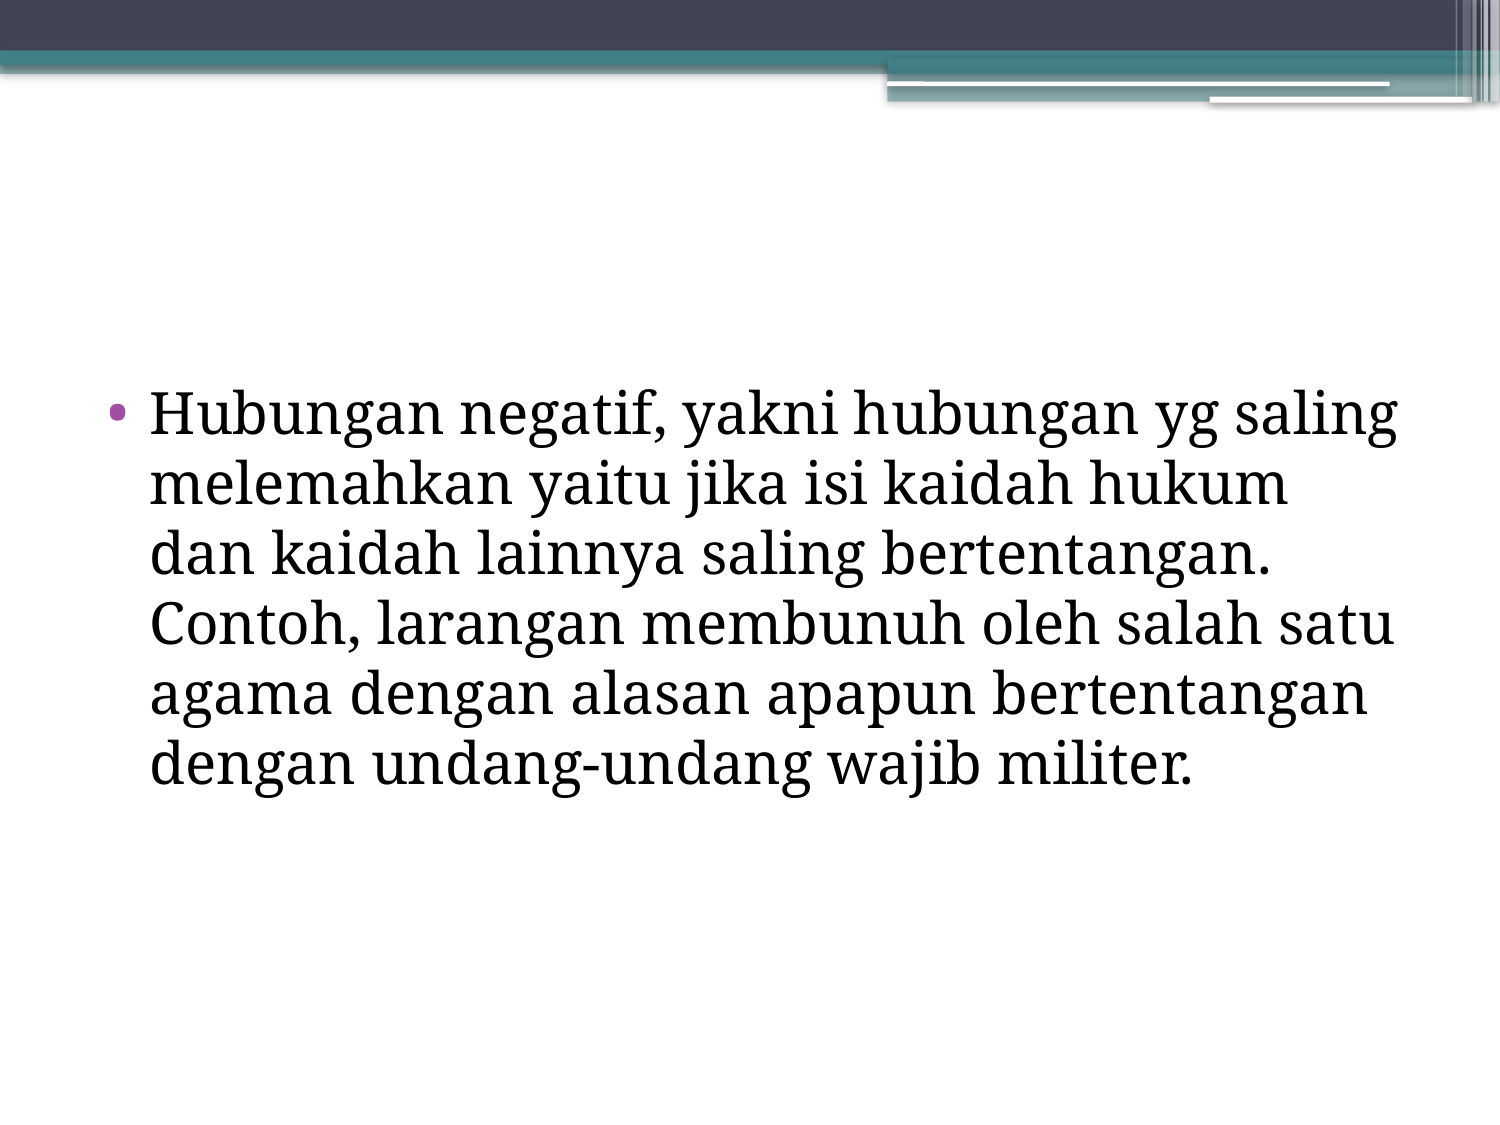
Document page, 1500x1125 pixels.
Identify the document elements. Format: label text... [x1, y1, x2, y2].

list Hubungan negatif, yakni hubungan yg saling melemahkan yaitu jika isi kaidah hukum dan kaidah lainnya saling bertentangan. Contoh, larangan membunuh oleh salah satu agama dengan alasan apapun bertentangan dengan undang-undang wajib militer. [75, 368, 1425, 1079]
